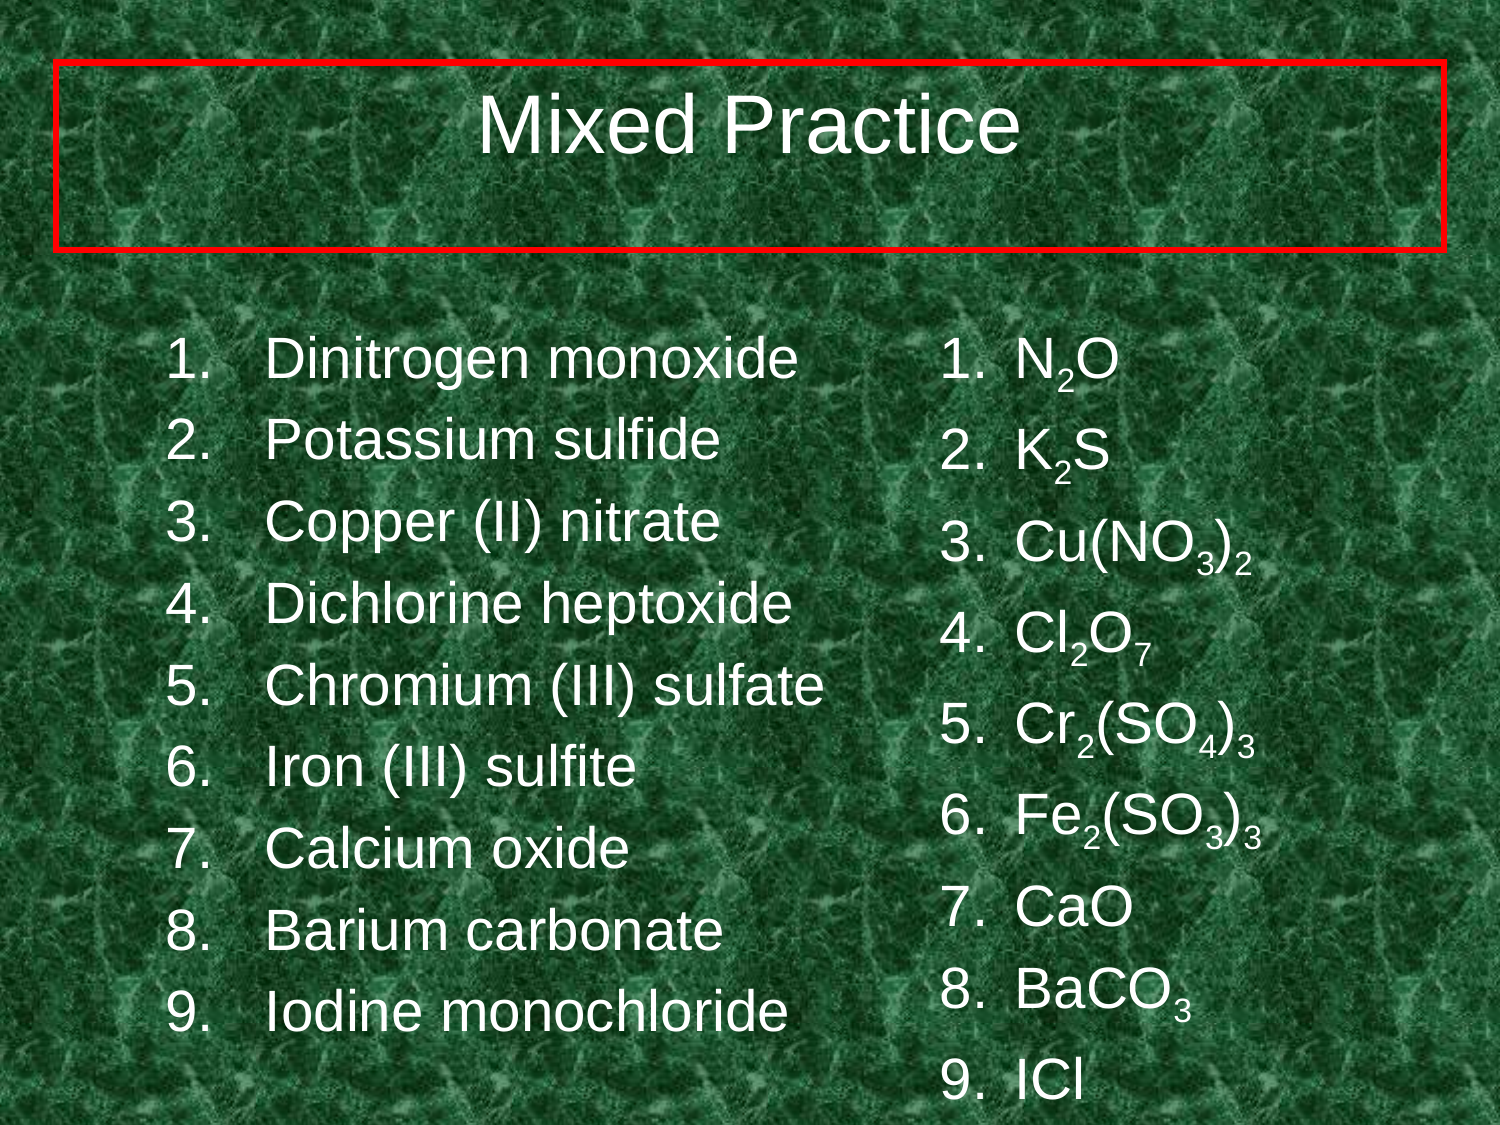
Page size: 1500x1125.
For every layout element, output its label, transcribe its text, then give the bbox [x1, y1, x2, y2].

text_box N2O K2S Cu(NO3)2 Cl2O7 Cr2(SO4)3 Fe2(SO3)3 CaO BaCO3 ICl [924, 312, 1325, 1119]
picture [0, 0, 1500, 1125]
title Mixed Practice [56, 62, 1444, 250]
list Dinitrogen monoxide Potassium sulfide Copper (II) nitrate Dichlorine heptoxide Chromium (III) sulfate Iron (III) sulfite Calcium oxide Barium carbonate Iodine monochloride [150, 312, 850, 1088]
